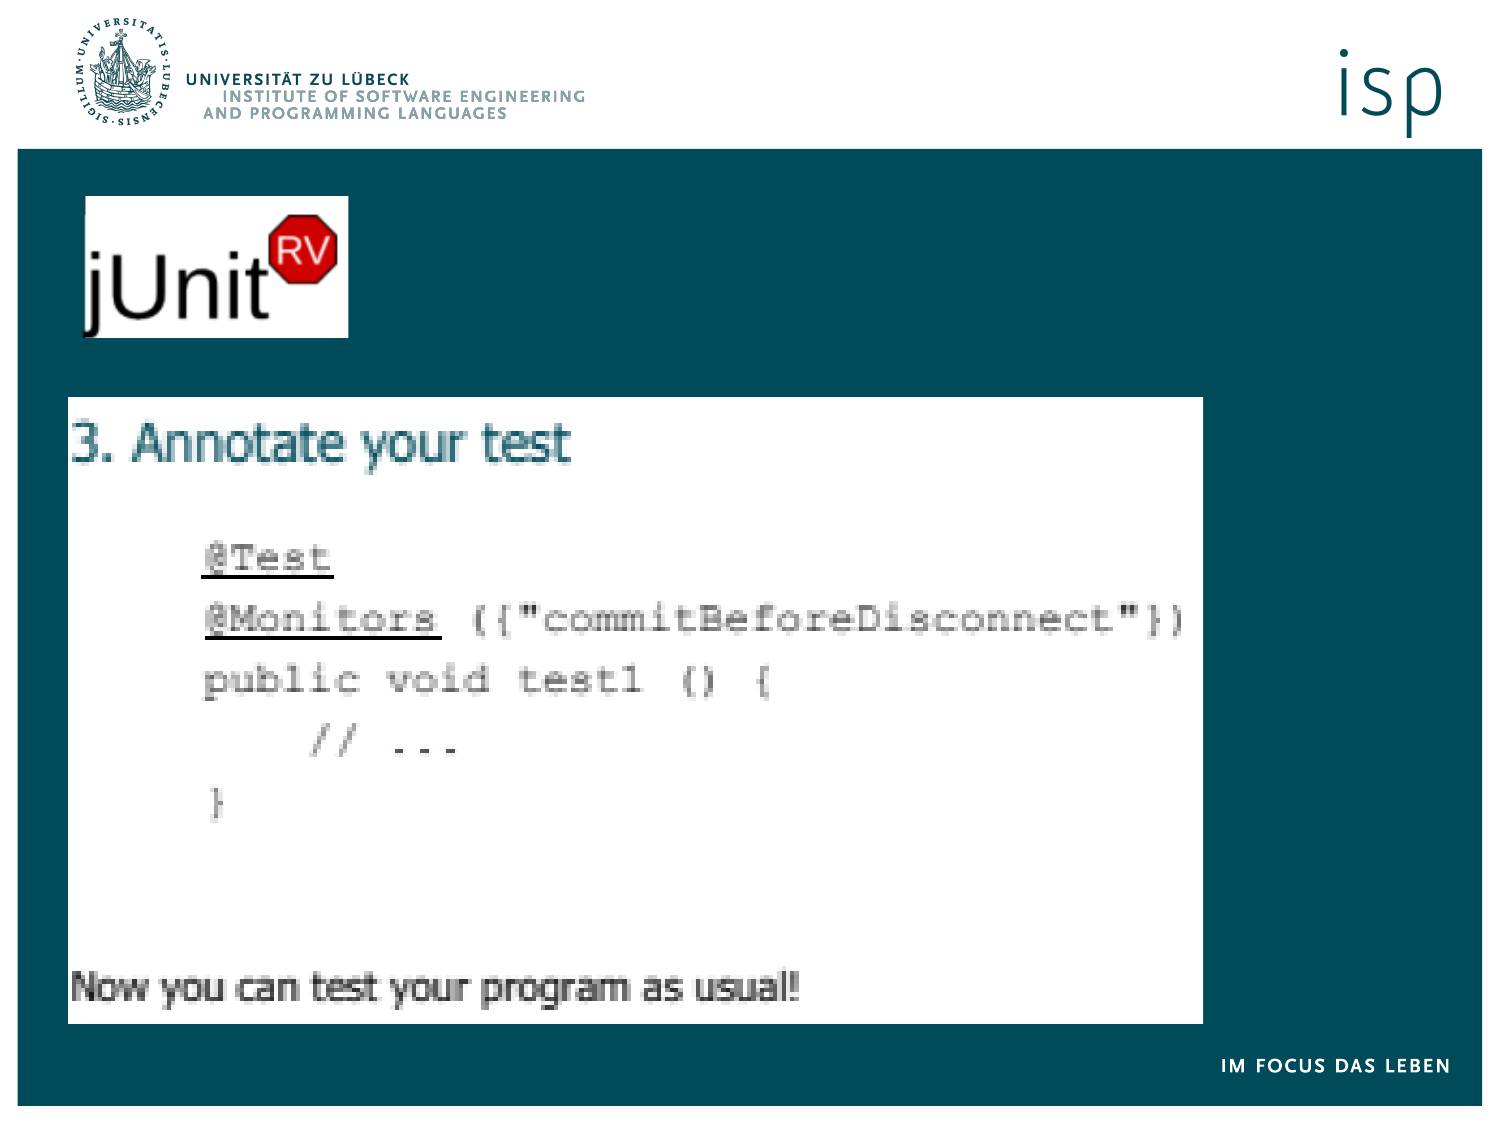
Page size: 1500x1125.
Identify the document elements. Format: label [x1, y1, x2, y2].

picture [74, 195, 349, 339]
picture [64, 396, 1204, 1024]
picture [76, 18, 597, 126]
picture [1340, 49, 1441, 138]
